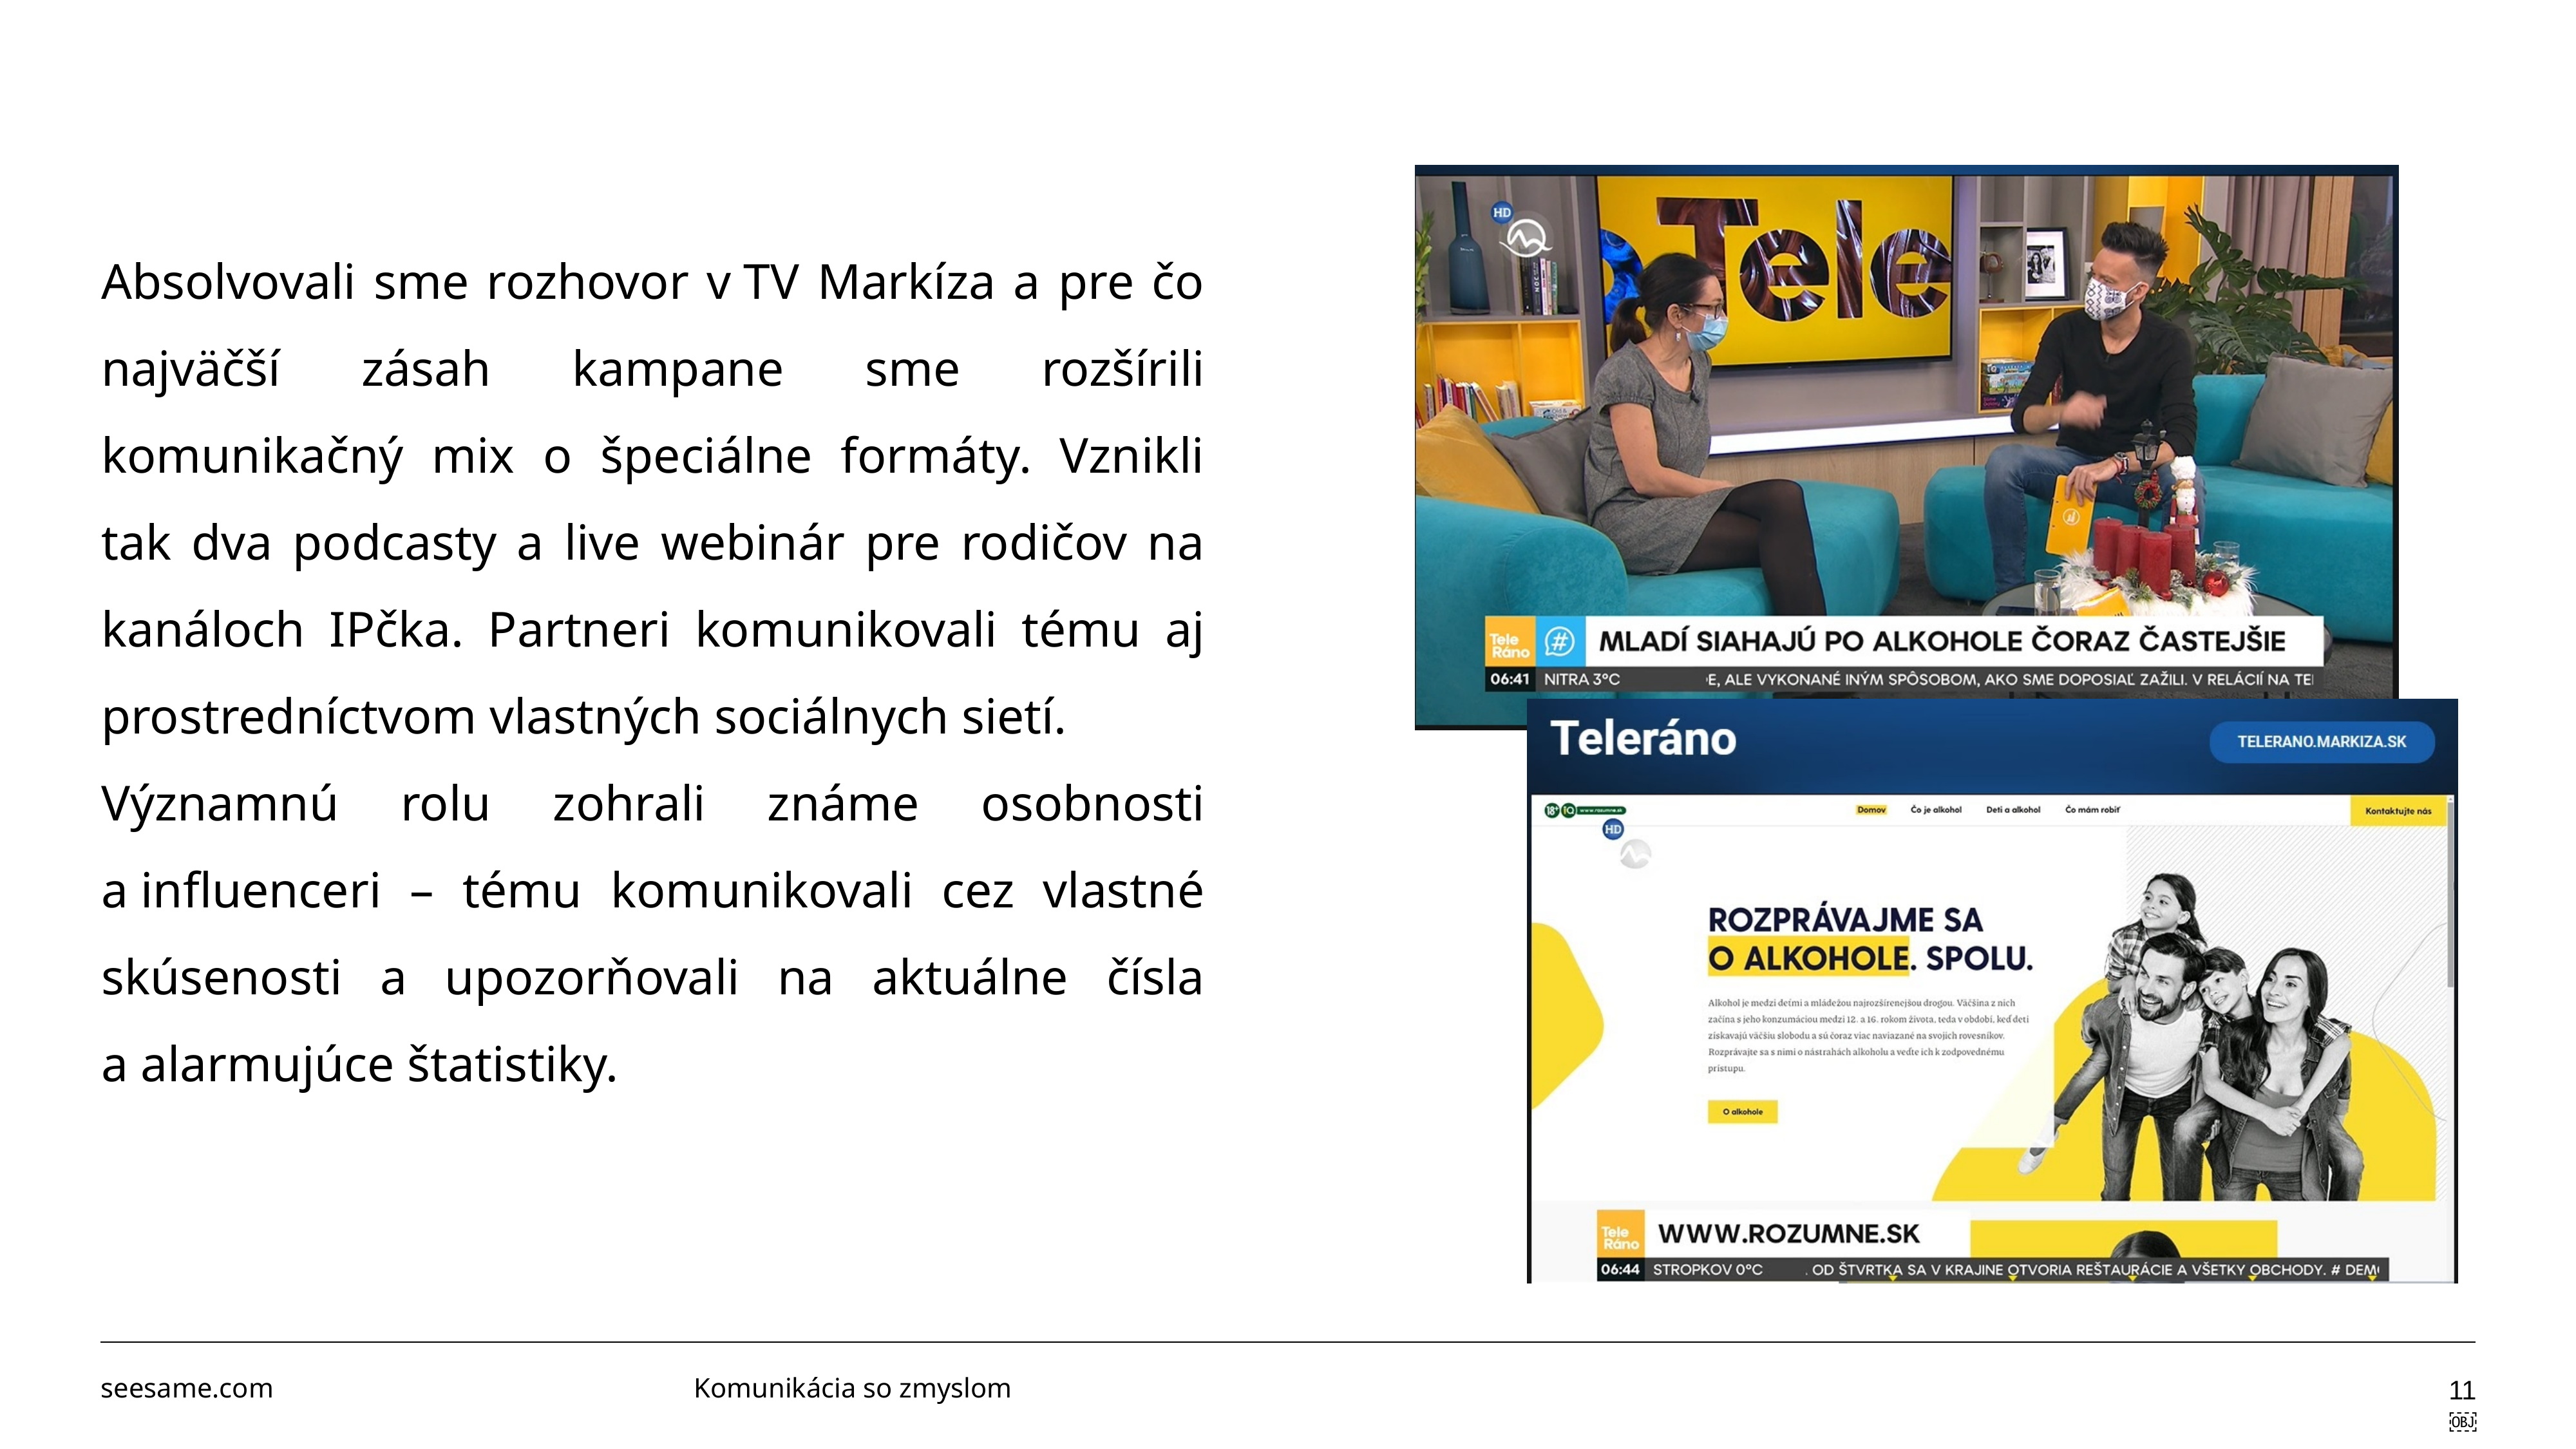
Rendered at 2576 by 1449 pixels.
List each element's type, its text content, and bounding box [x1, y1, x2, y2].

text_box 11￼ [2435, 1368, 2481, 1409]
picture [1415, 165, 2458, 1284]
text_box Absolvovali sme rozhovor v TV Markíza a pre čo najväčší zásah kampane sme rozšírili komunikačný mix o špeciálne formáty. Vznikli tak dva podcasty a live webinár pre rodičov na kanáloch IPčka. Partneri komunikovali tému aj prostredníctvom vlastných sociálnych sietí. Významnú rolu zohrali známe osobnosti a influenceri – tému komunikovali cez vlastné skúsenosti a upozorňovali na aktuálne čísla a alarmujúce štatistiky. [101, 223, 1206, 1092]
text_box Komunikácia so zmyslom [694, 1368, 1206, 1410]
